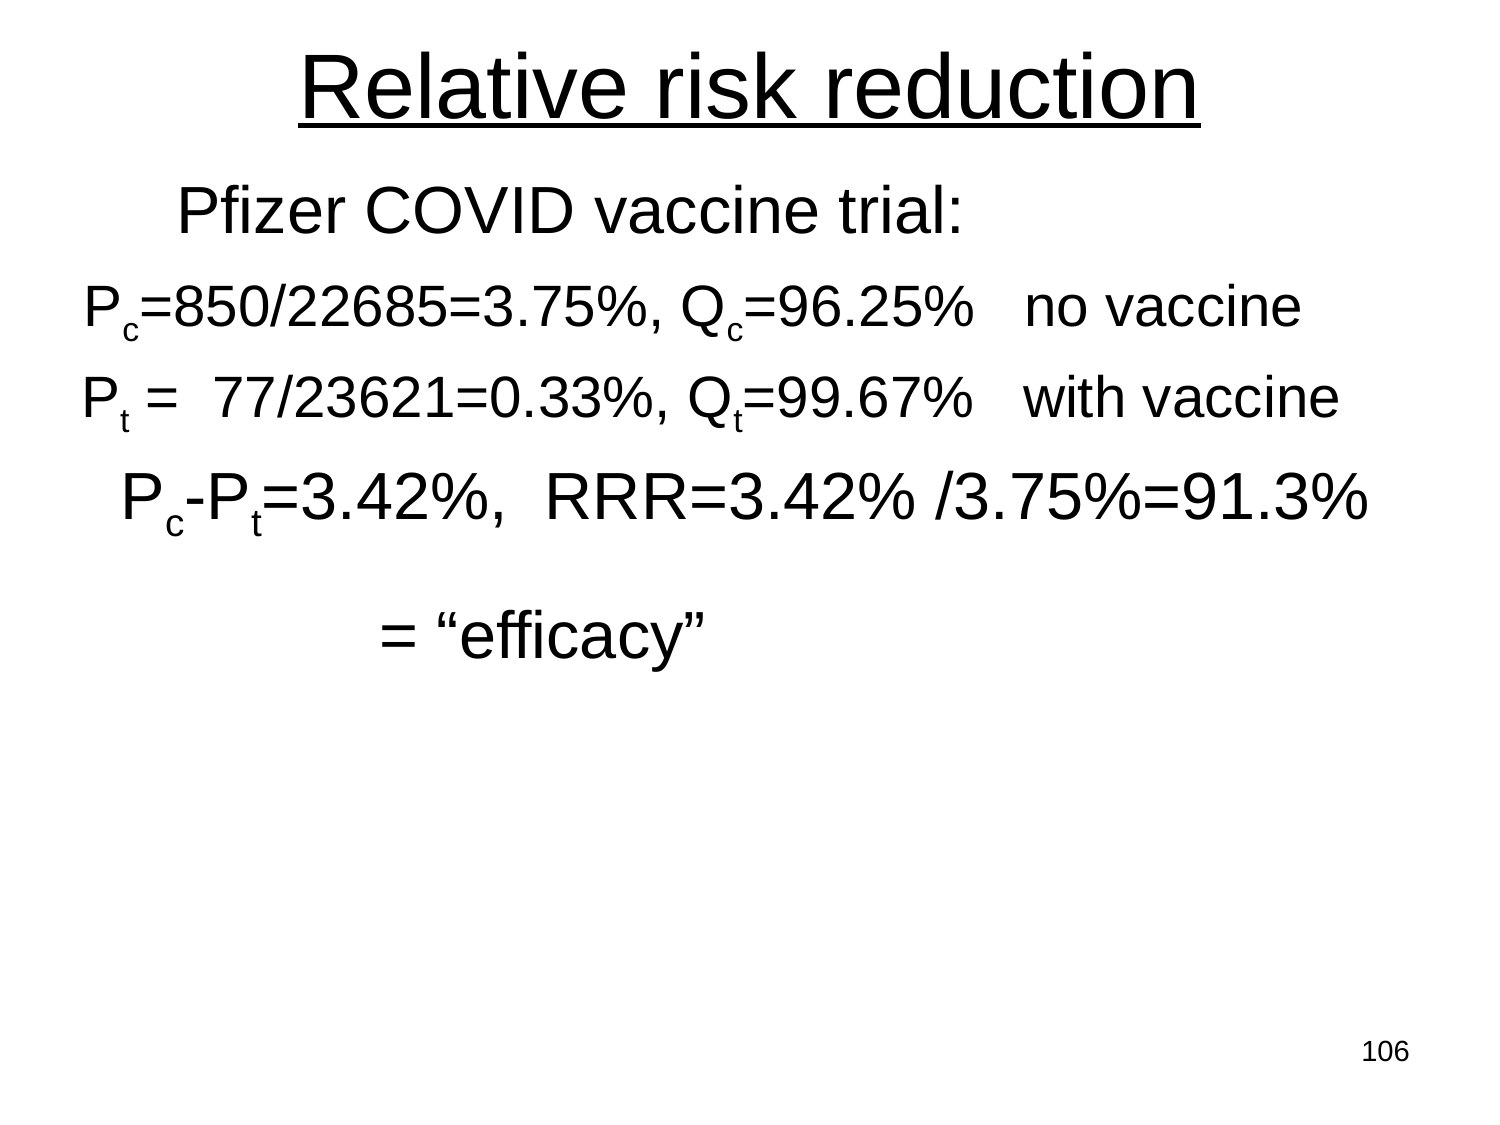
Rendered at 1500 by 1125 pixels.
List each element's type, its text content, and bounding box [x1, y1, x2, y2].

slide_number 106 [1074, 1024, 1426, 1103]
list Pfizer COVID vaccine trial: Pc=850/22685=3.75%, Qc=96.25% no vaccine Pt = 77/23621=0.33%, Qt=99.67% with vaccine Pc-Pt=3.42%, RRR=3.42% /3.75%=91.3% = “efficacy” [49, 158, 1476, 1063]
title Relative risk reduction [74, 3, 1426, 158]
